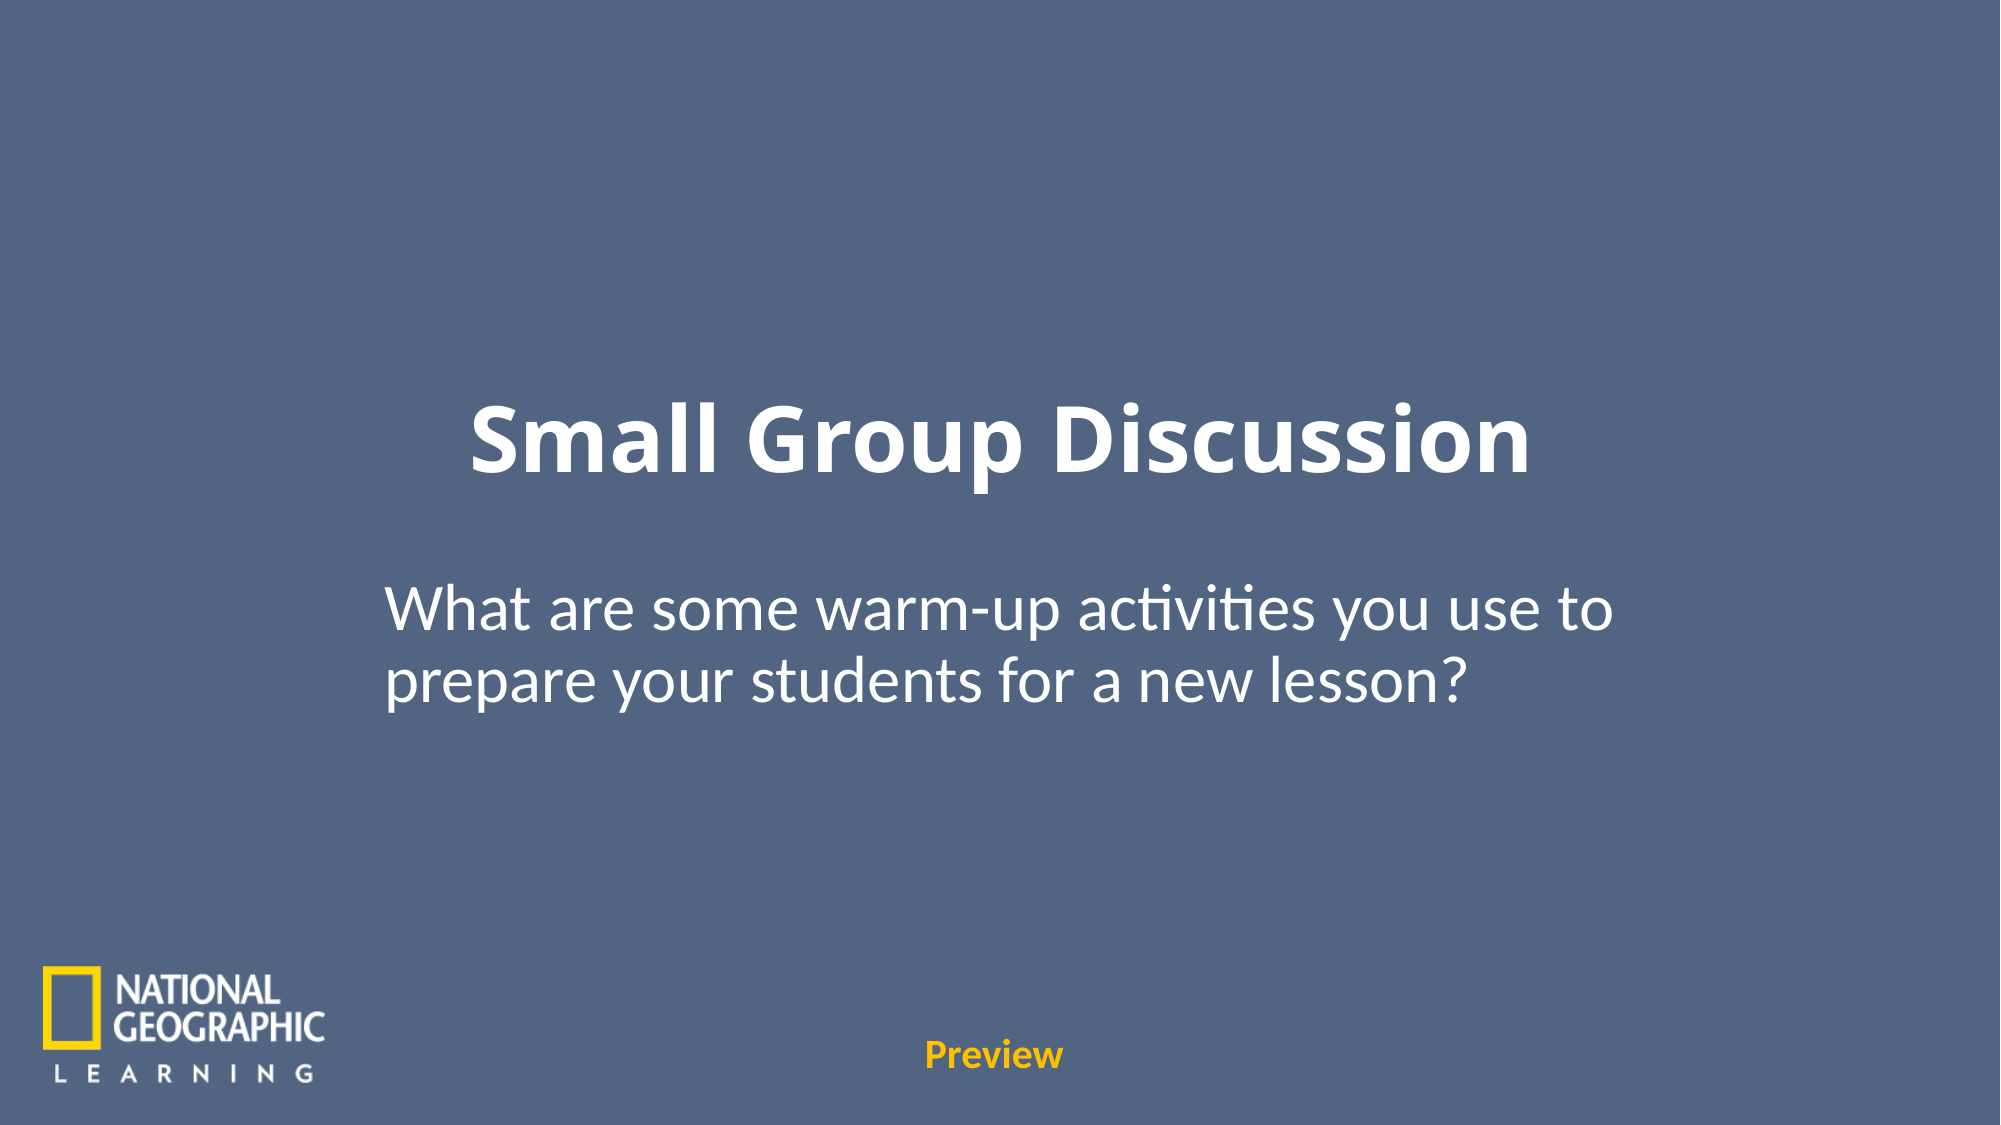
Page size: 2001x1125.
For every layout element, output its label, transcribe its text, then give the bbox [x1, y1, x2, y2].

text_box What are some warm-up activities you use to prepare your students for a new lesson? [369, 565, 1630, 813]
text_box Small Group Discussion [252, 385, 1753, 708]
picture [43, 966, 325, 1083]
